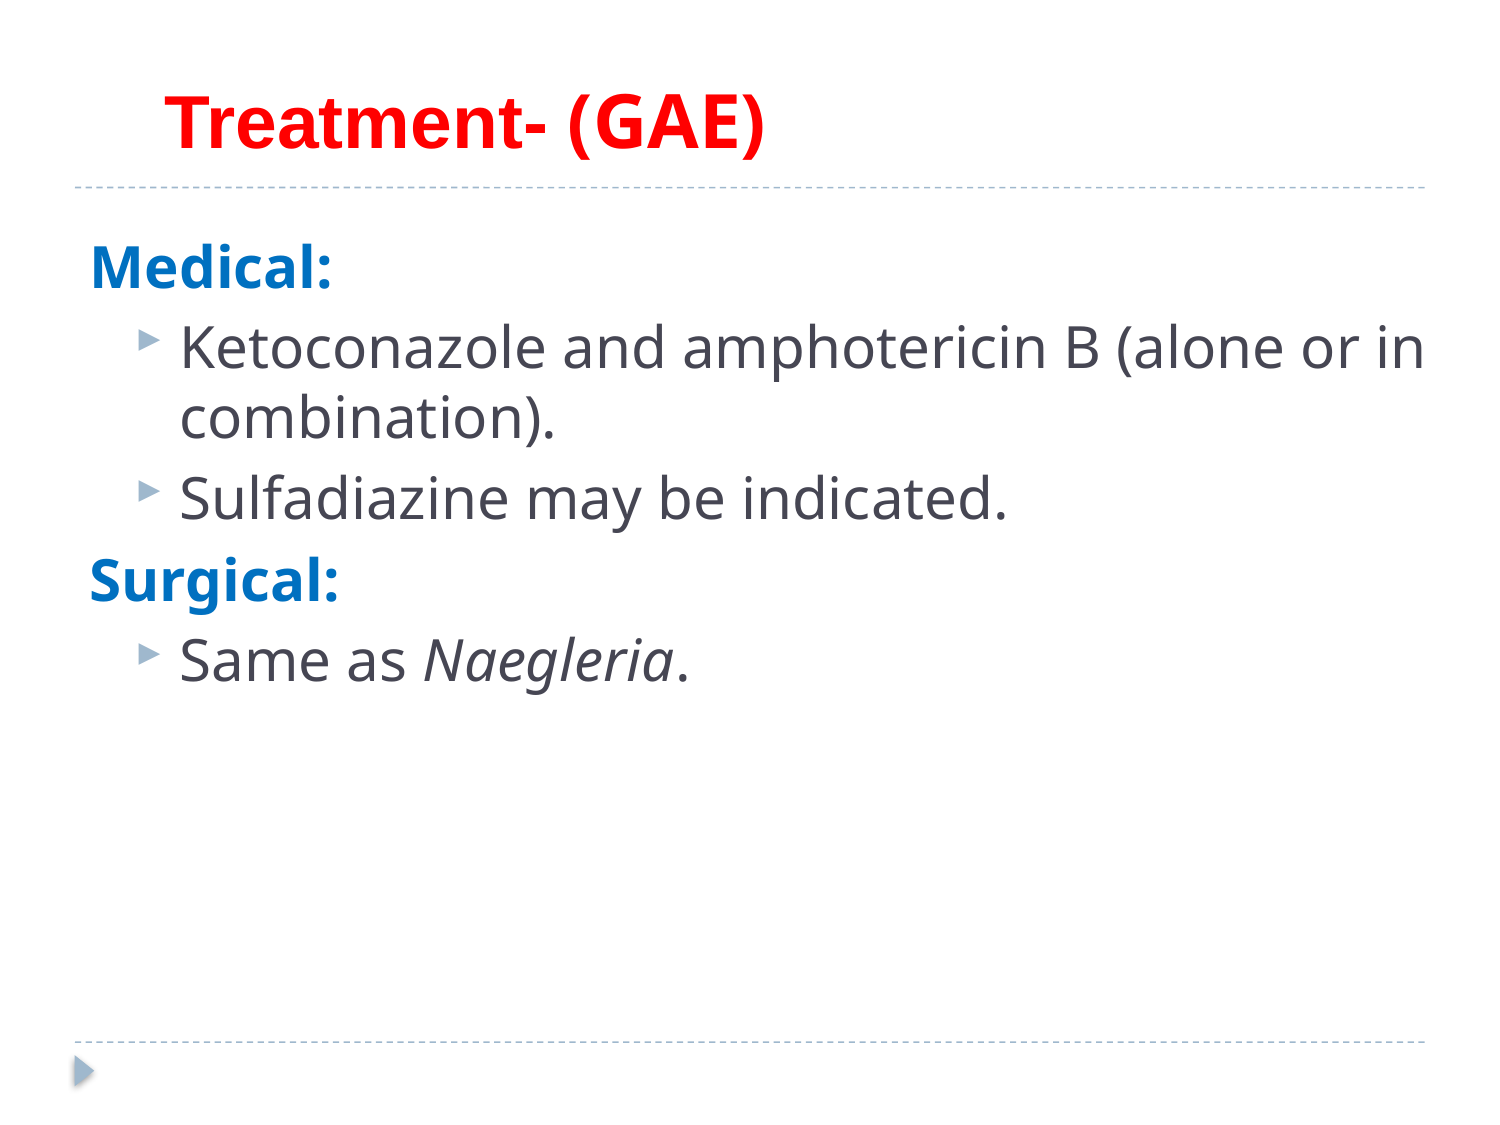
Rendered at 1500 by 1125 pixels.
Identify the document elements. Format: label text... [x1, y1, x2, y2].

text_box Treatment- (GAE) [88, 66, 843, 172]
list Medical: Ketoconazole and amphotericin B (alone or in combination). Sulfadiazine may be indicated. Surgical: Same as Naegleria. [75, 222, 1500, 633]
